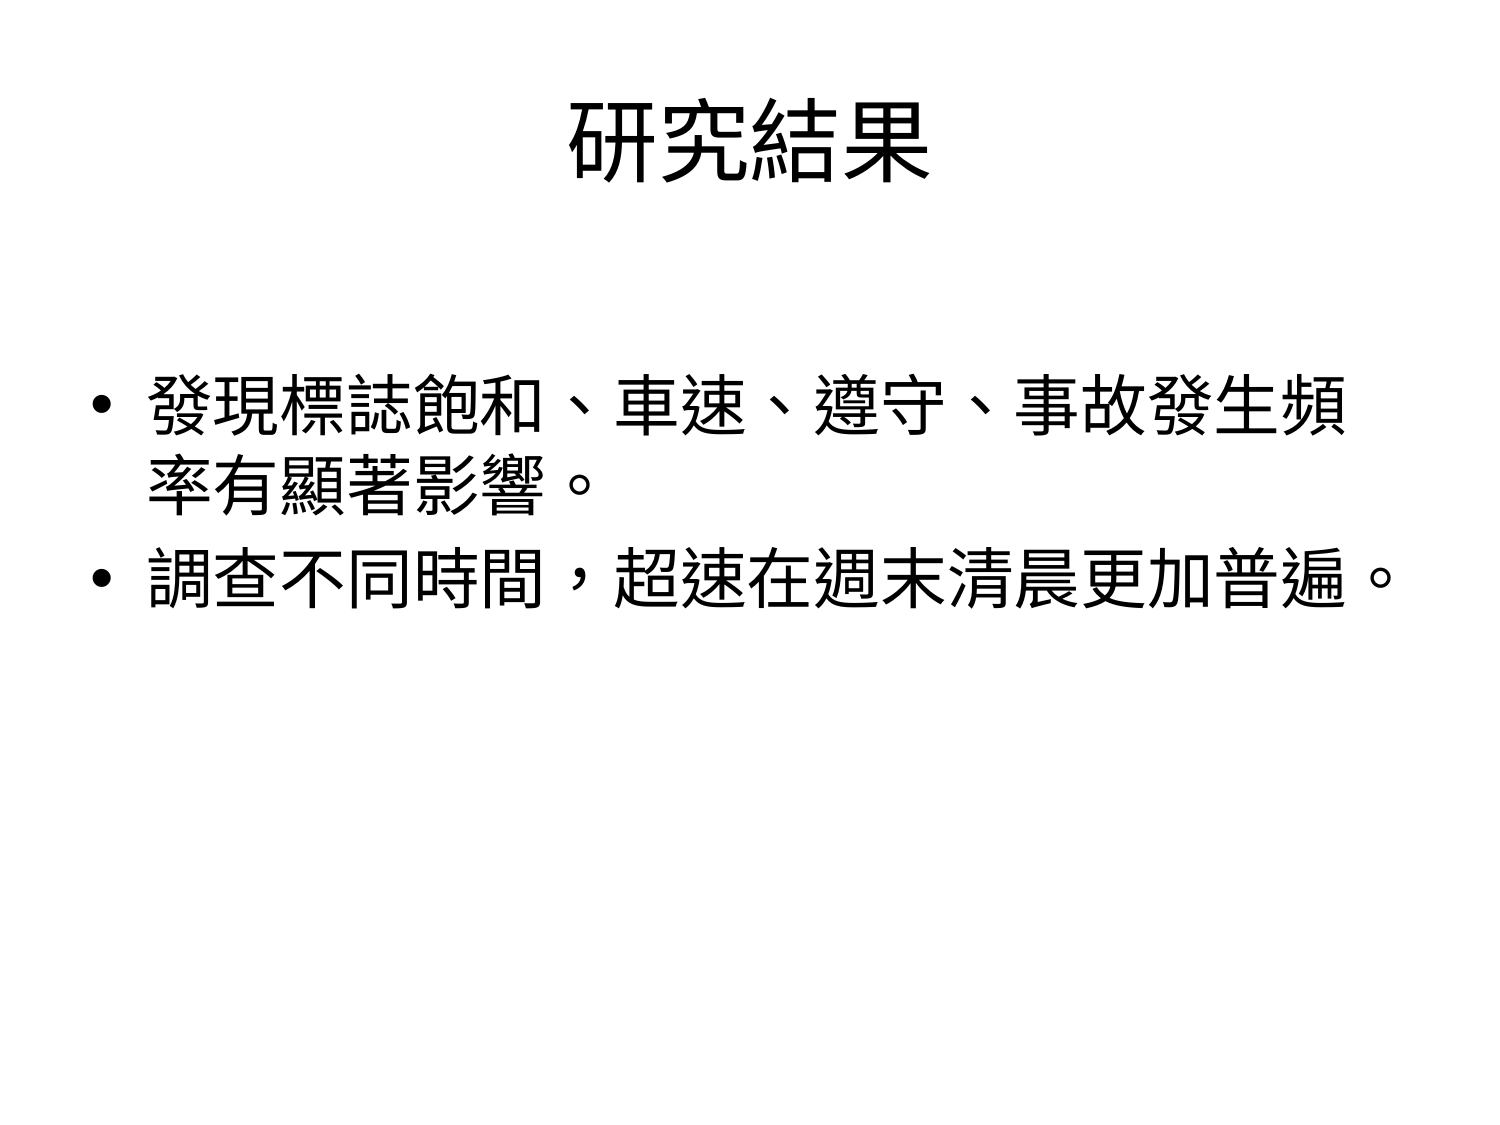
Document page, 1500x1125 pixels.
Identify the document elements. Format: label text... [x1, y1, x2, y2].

list 發現標誌飽和、車速、遵守、事故發生頻率有顯著影響。 調查不同時間，超速在週末清晨更加普遍。 [75, 262, 1425, 1005]
title 研究結果 [75, 45, 1425, 233]
